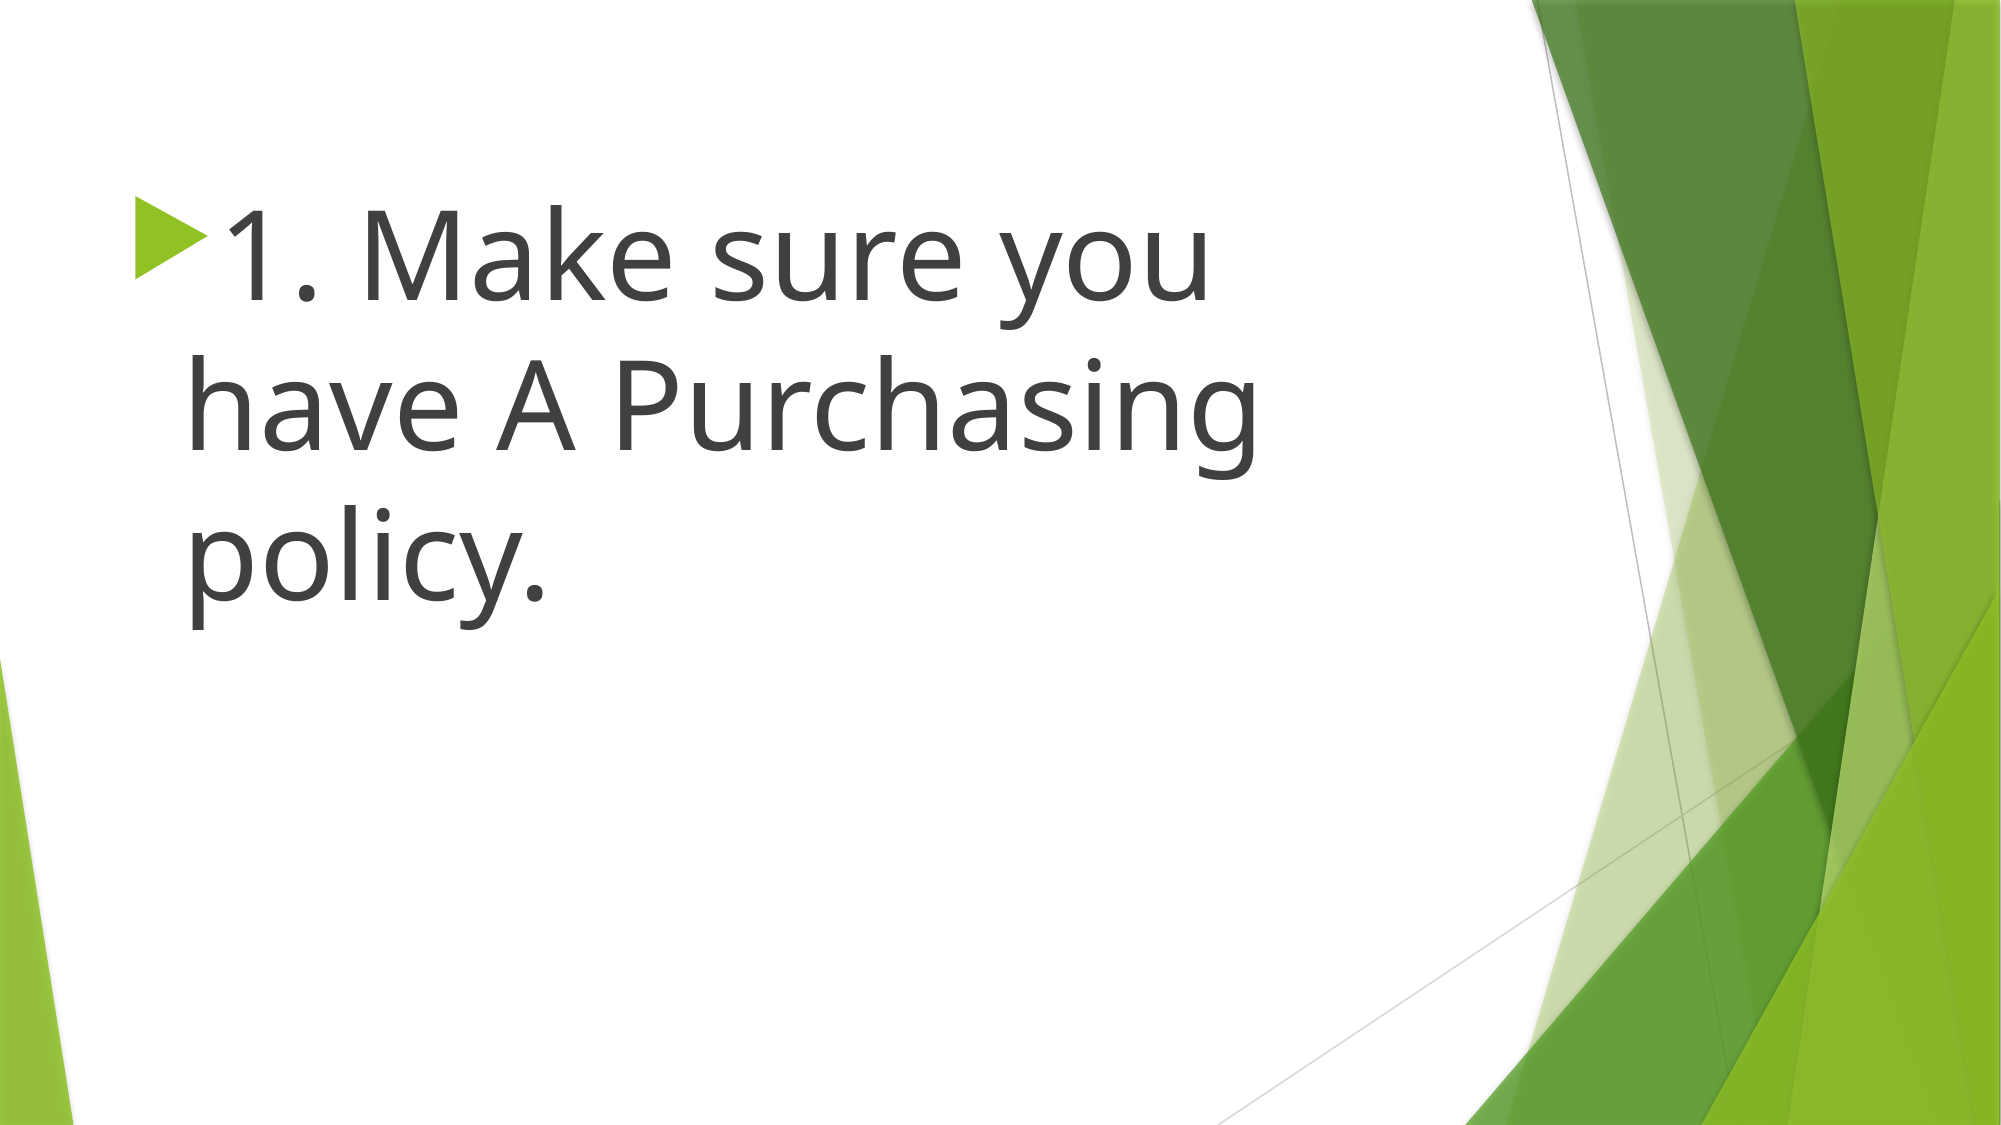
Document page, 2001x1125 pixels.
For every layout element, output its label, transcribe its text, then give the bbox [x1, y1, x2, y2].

list 1. Make sure you have A Purchasing policy. [111, 168, 1542, 992]
